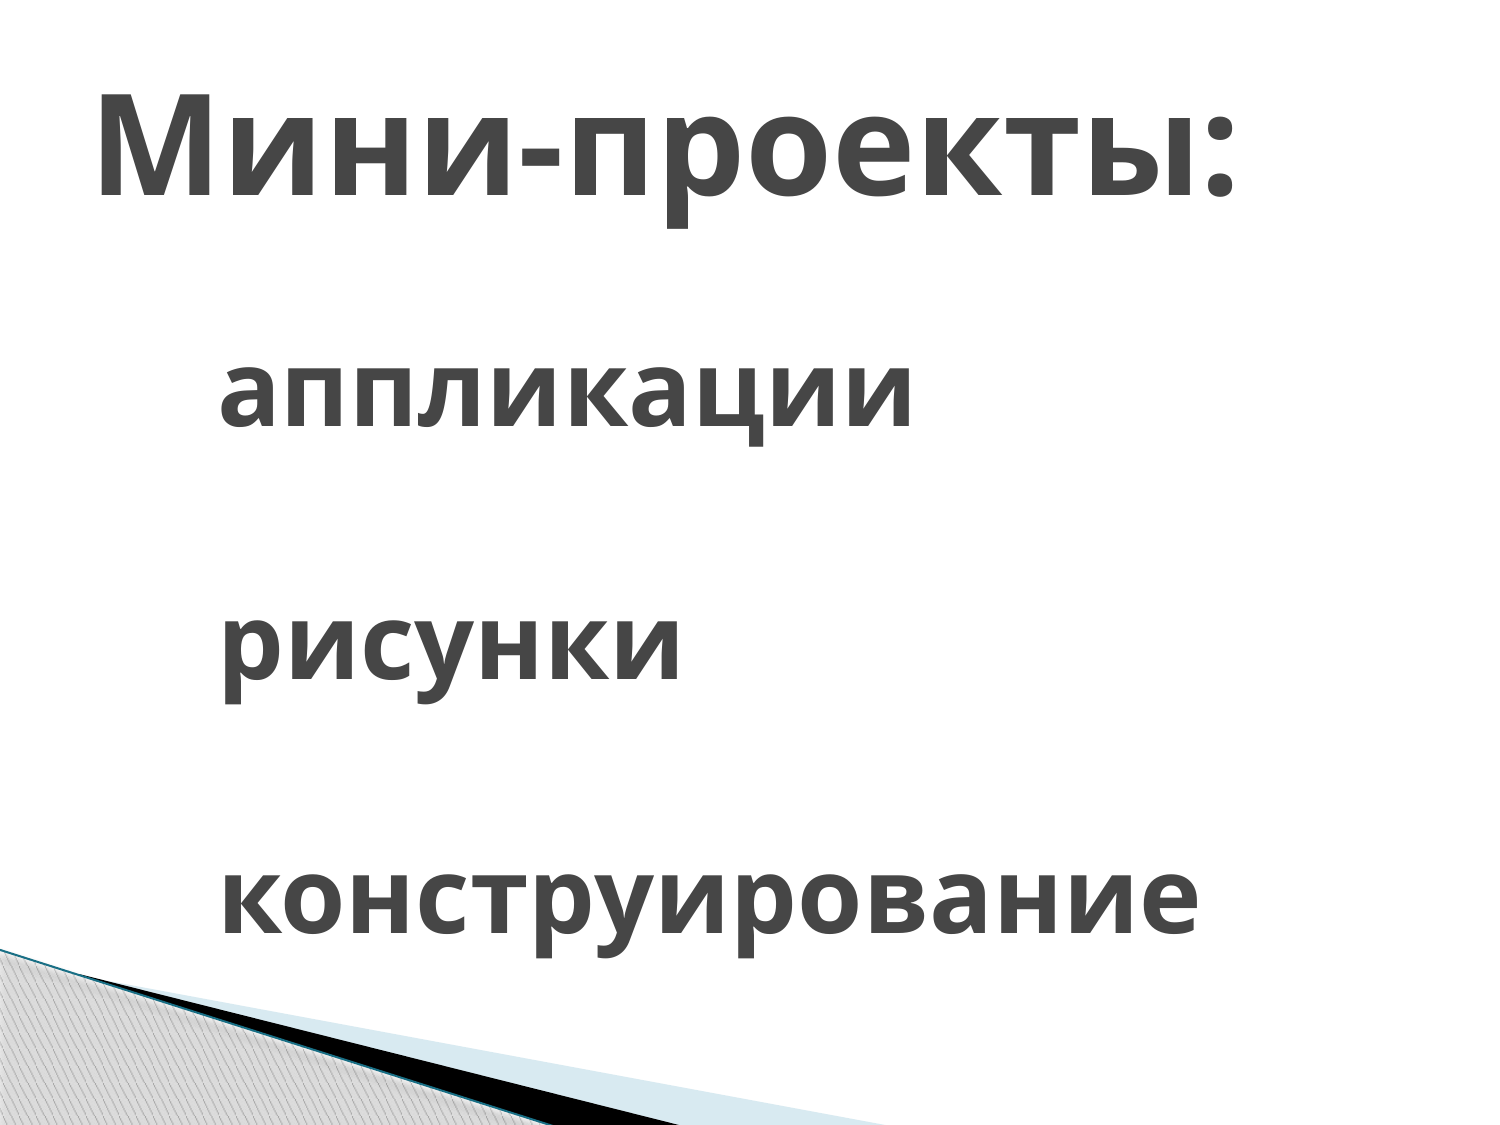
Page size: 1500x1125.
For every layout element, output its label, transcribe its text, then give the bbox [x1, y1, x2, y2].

title Мини-проекты: аппликации рисунки конструирование [75, 45, 1425, 965]
